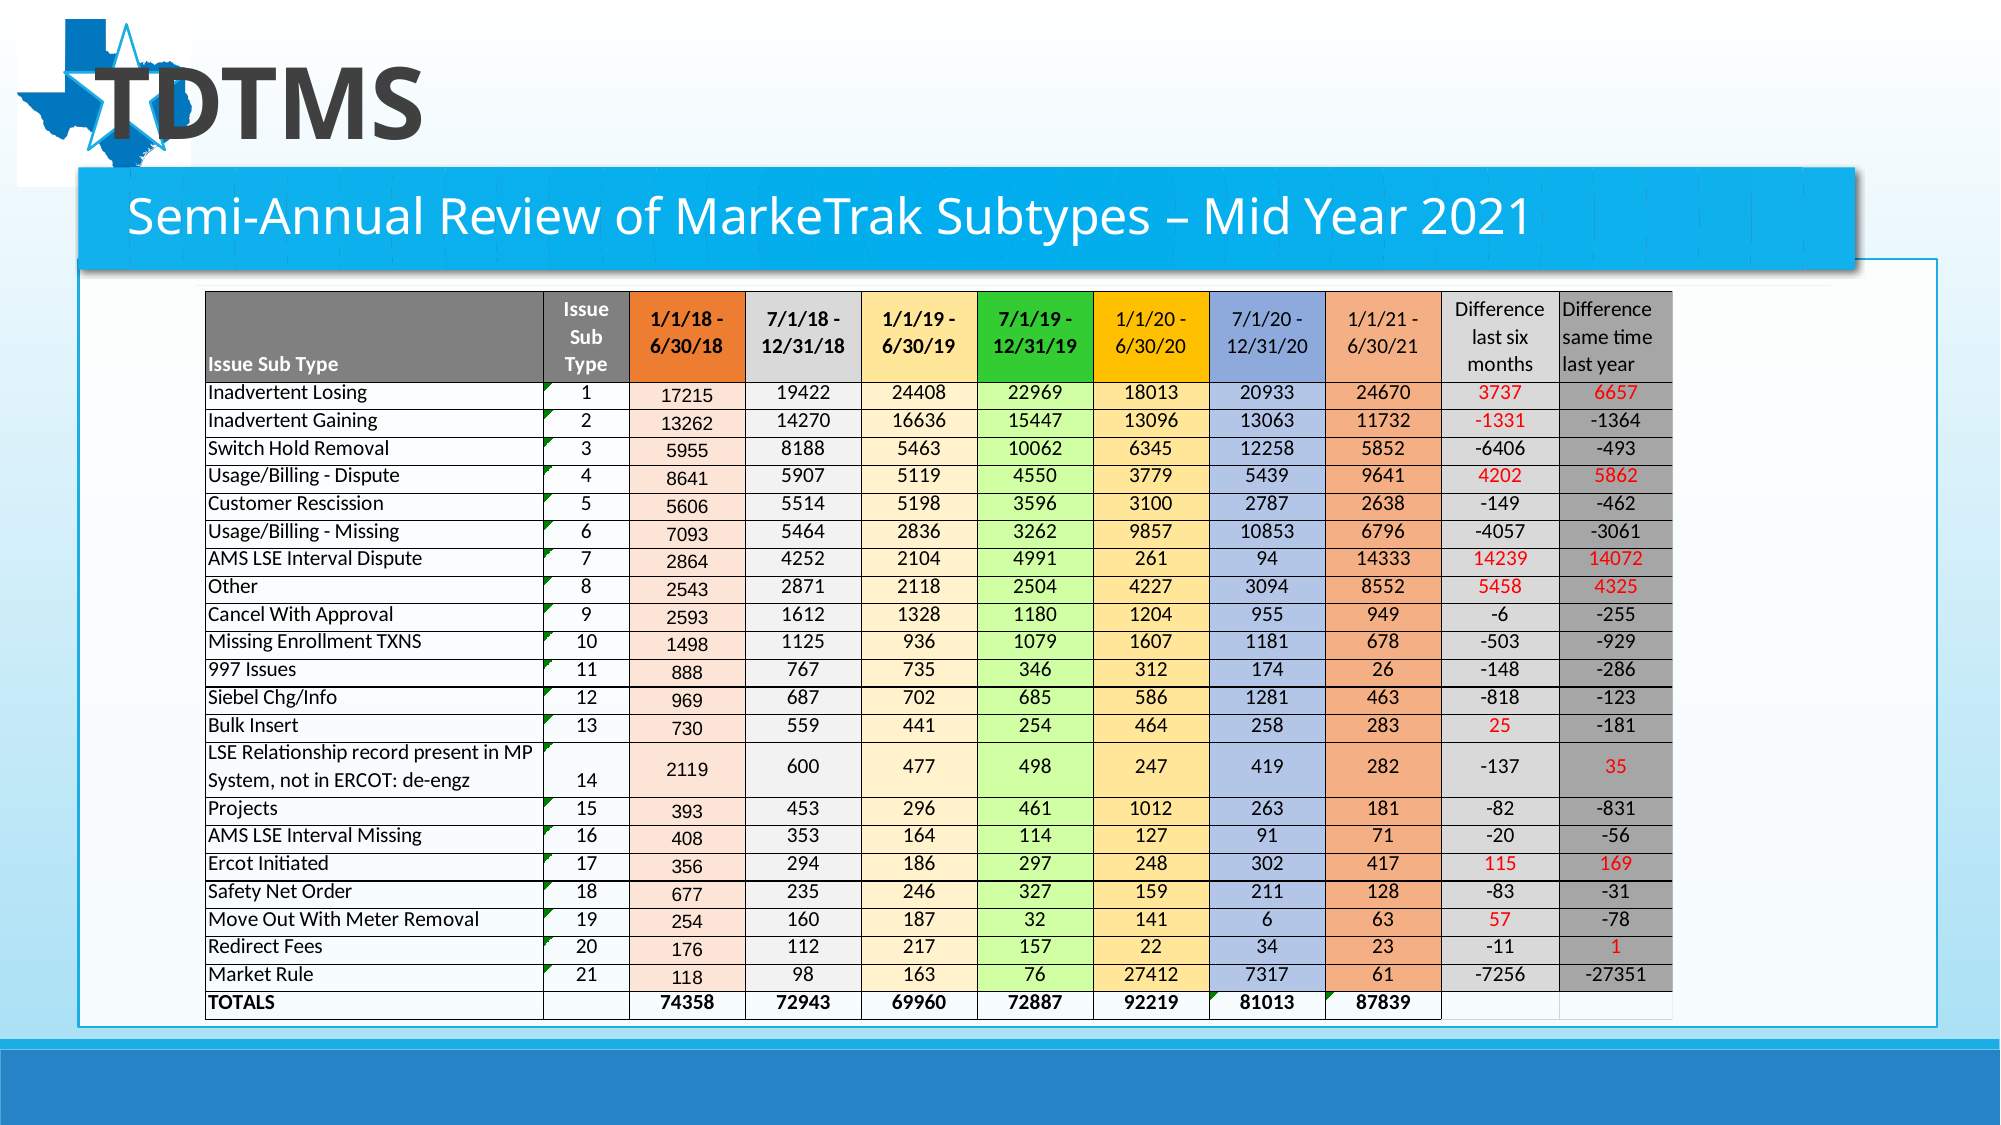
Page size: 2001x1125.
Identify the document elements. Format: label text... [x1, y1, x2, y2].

picture [204, 290, 1674, 1021]
title TDTMS [199, 24, 1802, 163]
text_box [77, 166, 1938, 1028]
picture [16, 19, 192, 188]
